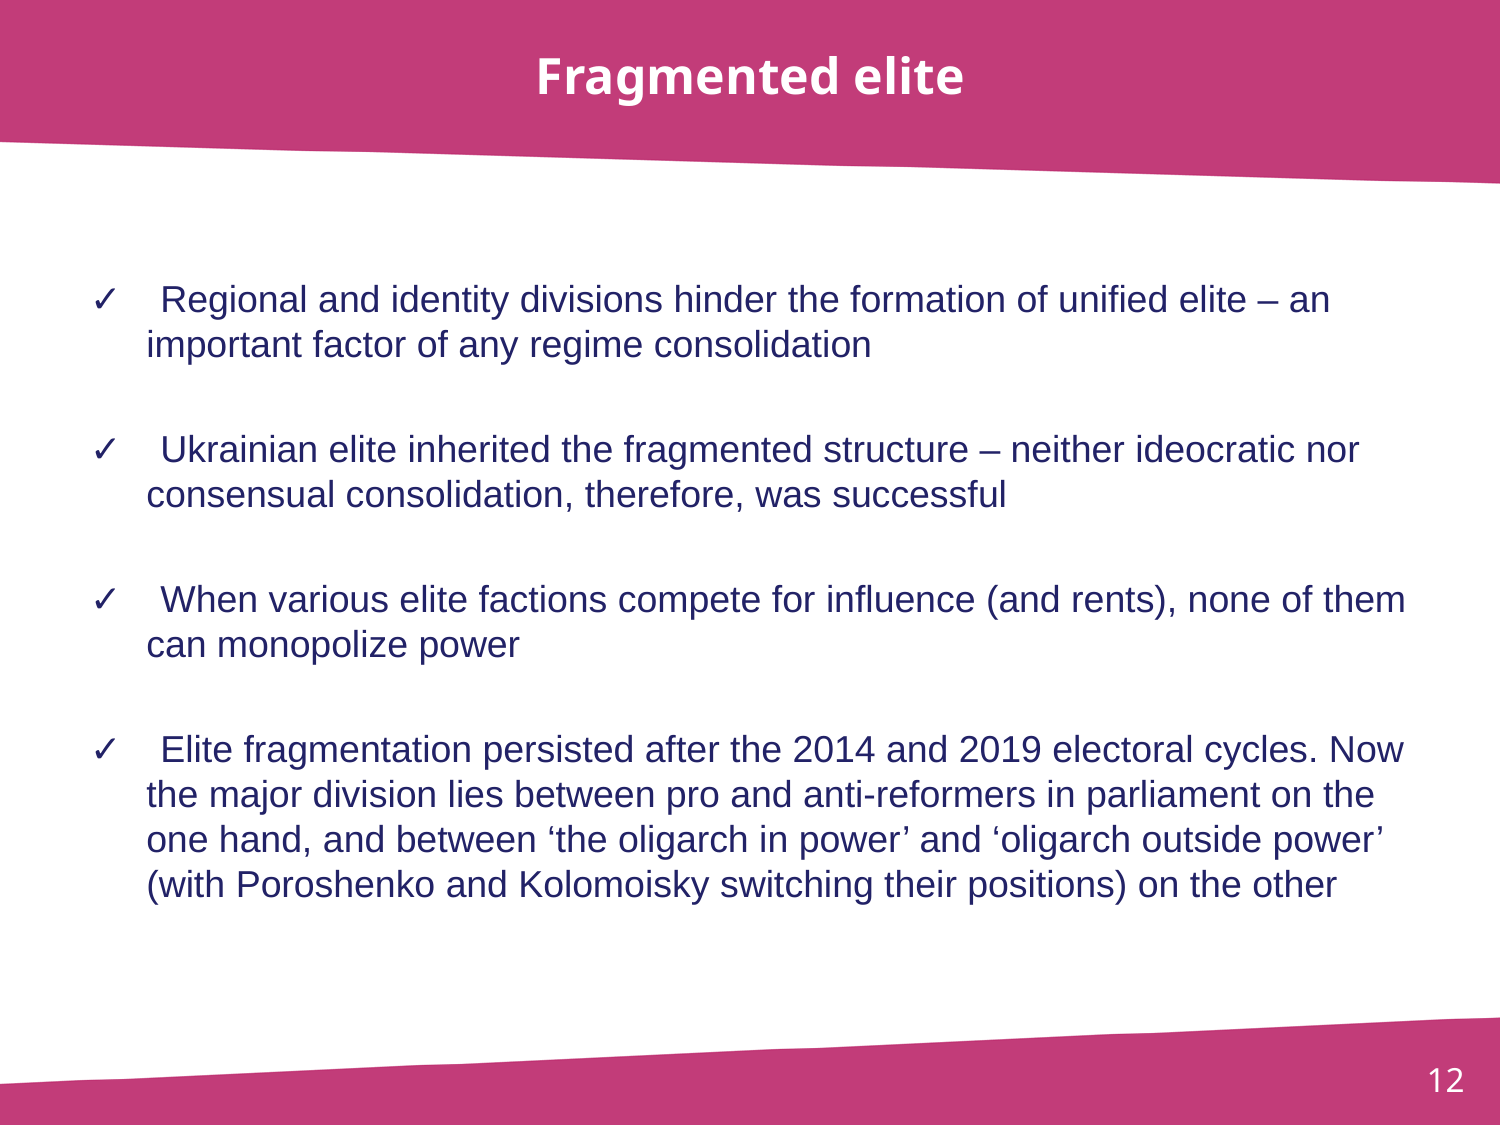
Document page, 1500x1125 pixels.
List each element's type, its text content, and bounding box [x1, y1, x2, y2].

picture [0, 0, 1500, 1125]
title Fragmented elite [25, 26, 1476, 122]
list ✓ Regional and identity divisions hinder the formation of unified elite – an important factor of any regime consolidation ✓ Ukrainian elite inherited the fragmented structure – neither ideocratic nor consensual consolidation, therefore, was successful ✓ When various elite factions compete for influence (and rents), none of them can monopolize power ✓ Elite fragmentation persisted after the 2014 and 2019 electoral cycles. Now the major division lies between pro and anti-reformers in parliament on the one hand, and between ‘the oligarch in power’ and ‘oligarch outside power’ (with Poroshenko and Kolomoisky switching their positions) on the other [74, 267, 1426, 939]
